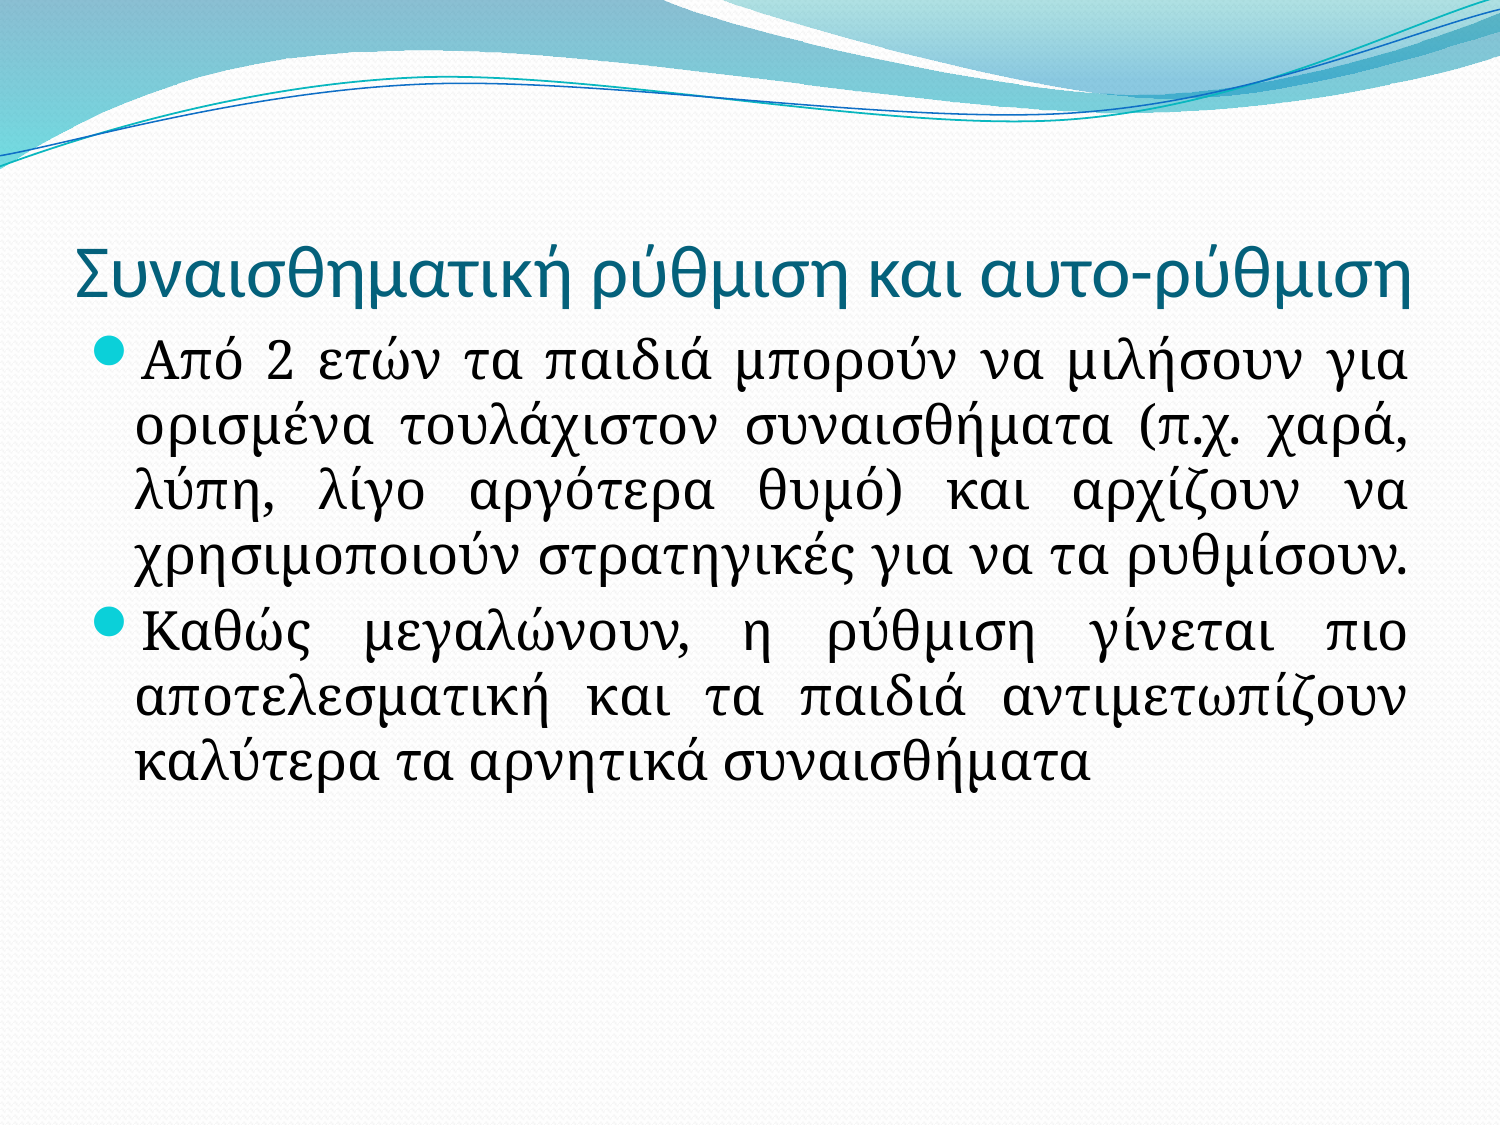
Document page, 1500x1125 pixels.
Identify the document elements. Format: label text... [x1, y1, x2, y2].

title Συναισθηματική ρύθμιση και αυτο-ρύθμιση [75, 125, 1425, 313]
list Από 2 ετών τα παιδιά μπορούν να μιλήσουν για ορισμένα τουλάχιστον συναισθήματα (π.χ. χαρά, λύπη, λίγο αργότερα θυμό) και αρχίζουν να χρησιμοποιούν στρατηγικές για να τα ρυθμίσουν. Καθώς μεγαλώνουν, η ρύθμιση γίνεται πιο αποτελεσματική και τα παιδιά αντιμετωπίζουν καλύτερα τα αρνητικά συναισθήματα [75, 317, 1425, 1038]
